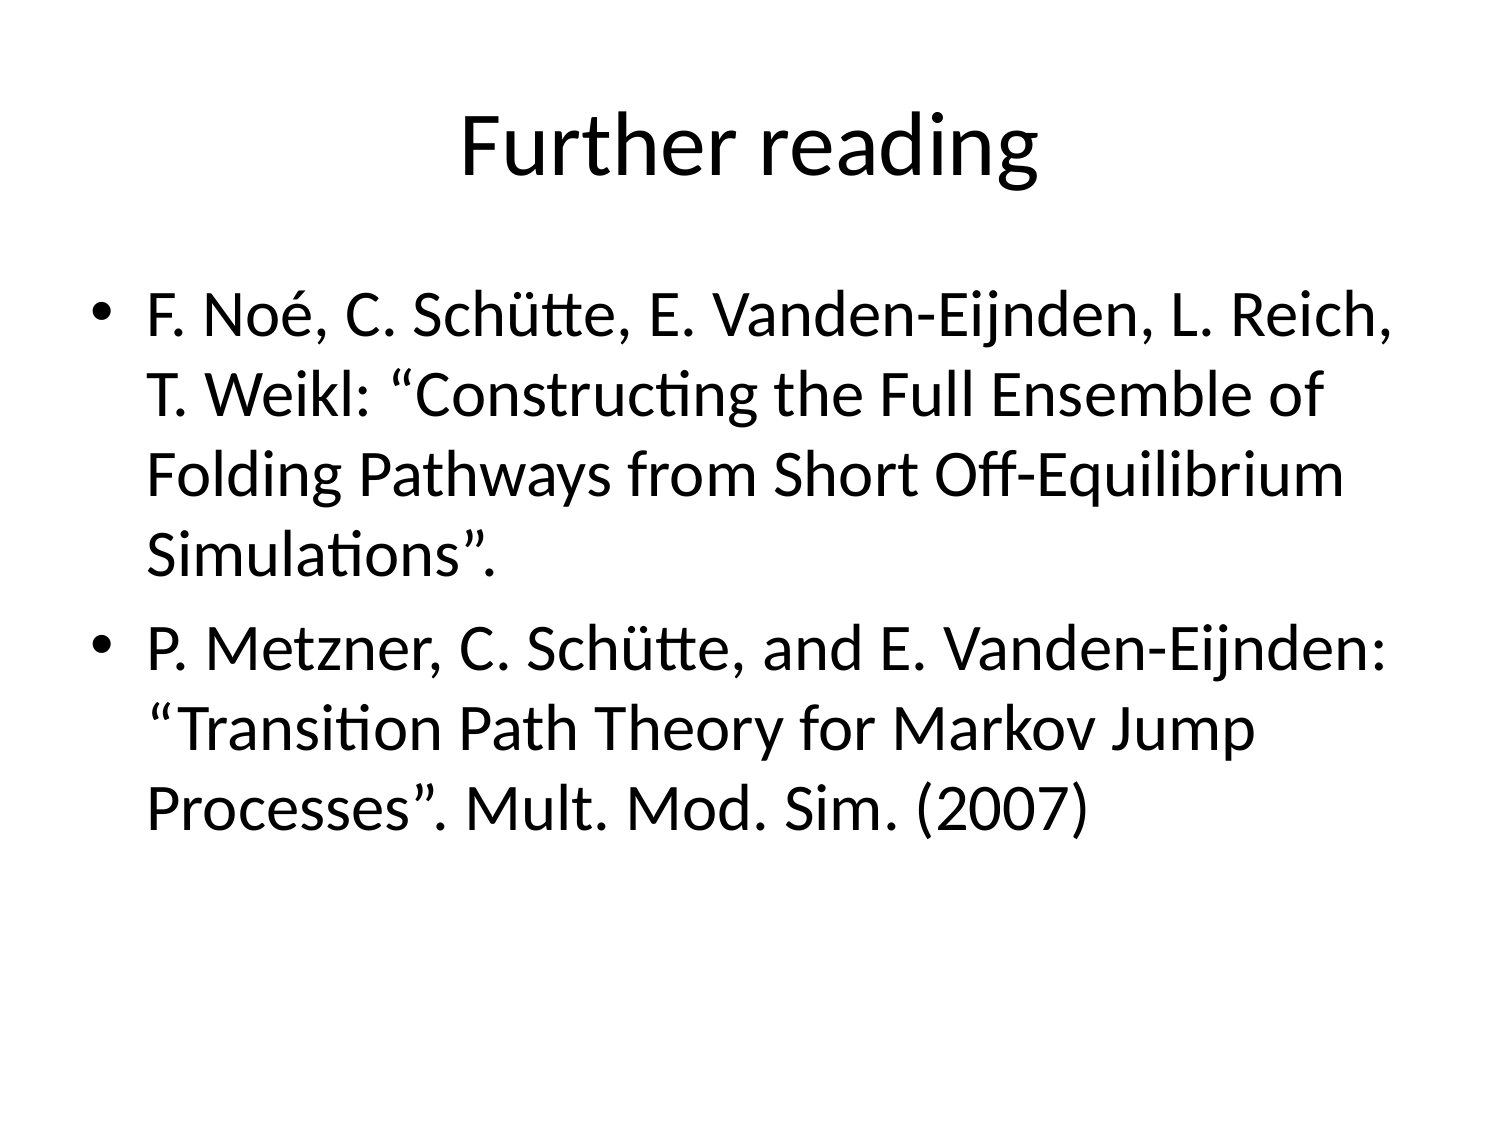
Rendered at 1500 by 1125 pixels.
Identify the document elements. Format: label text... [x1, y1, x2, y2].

list F. Noé, C. Schütte, E. Vanden-Eijnden, L. Reich, T. Weikl: “Constructing the Full Ensemble of Folding Pathways from Short Off-Equilibrium Simulations”. P. Metzner, C. Schütte, and E. Vanden-Eijnden: “Transition Path Theory for Markov Jump Processes”. Mult. Mod. Sim. (2007) [75, 262, 1425, 1005]
title Further reading [75, 45, 1425, 233]
